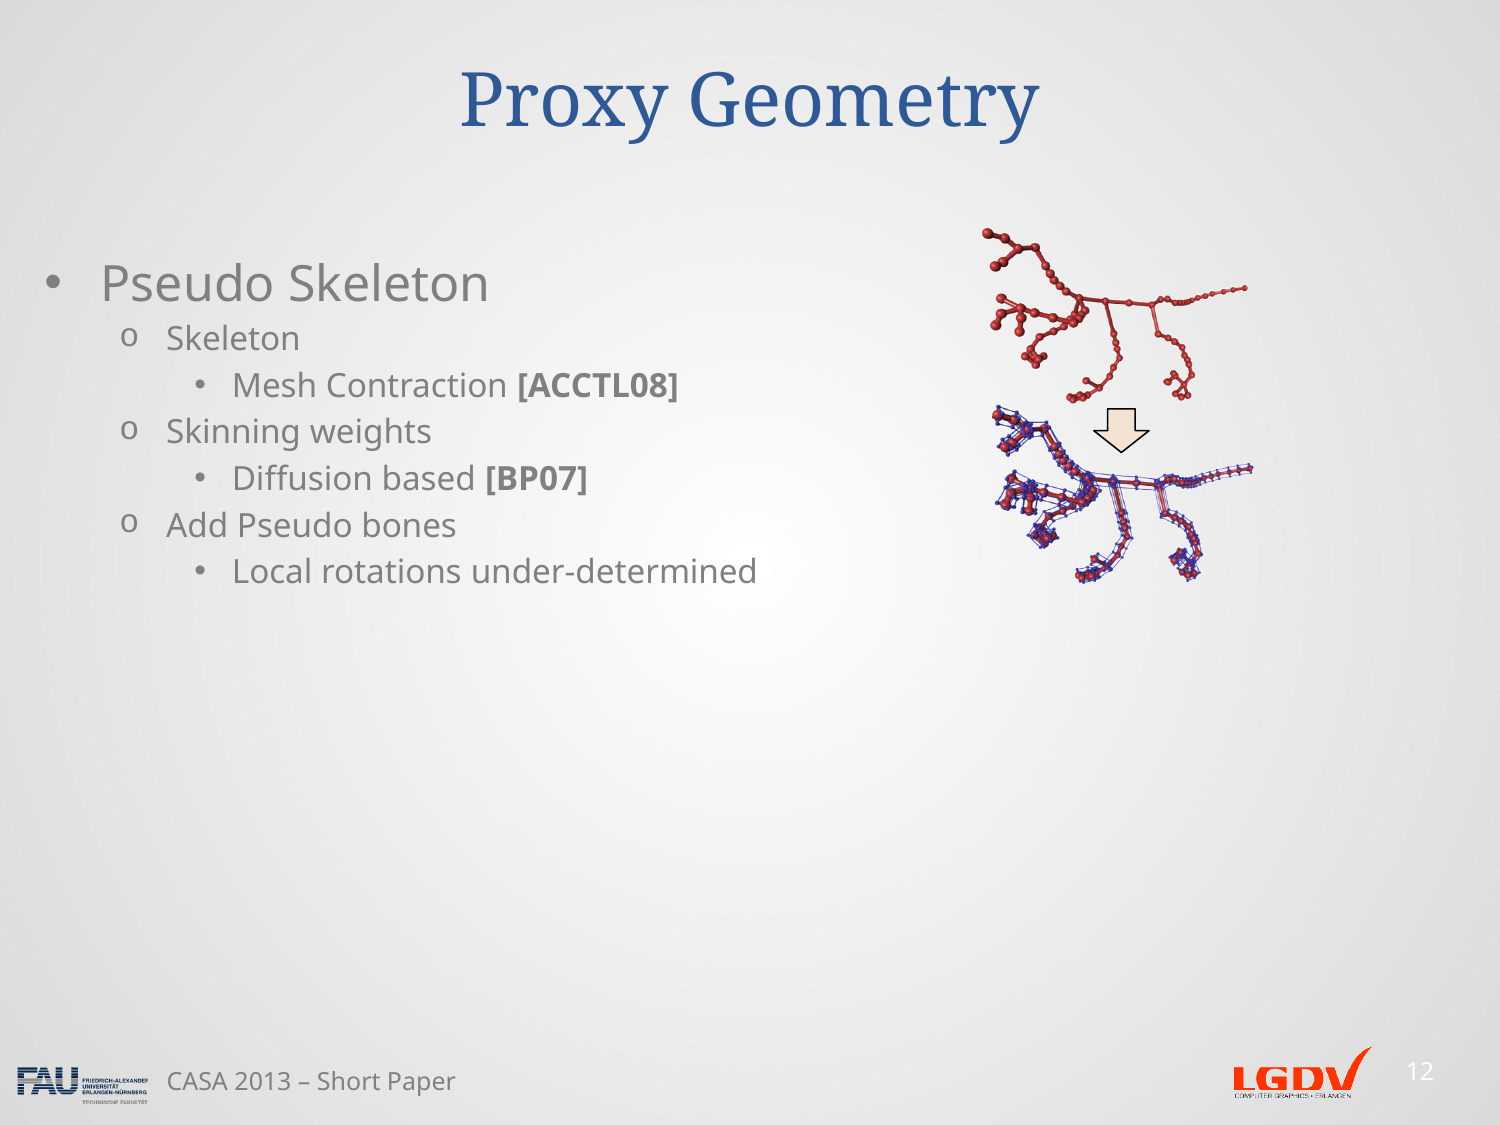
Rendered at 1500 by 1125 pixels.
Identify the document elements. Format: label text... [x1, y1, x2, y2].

picture [17, 1054, 148, 1118]
slide_number 12 [1401, 1042, 1494, 1103]
text_box Pseudo Skeleton Skeleton Mesh Contraction [ACCTL08] Skinning weights Diffusion based [BP07] Add Pseudo bones Local rotations under-determined [29, 243, 857, 1047]
picture [974, 219, 1260, 598]
text_box CASA 2013 – Short Paper [152, 1058, 857, 1118]
picture [1233, 1046, 1372, 1098]
text_box Proxy Geometry [74, 0, 1425, 149]
